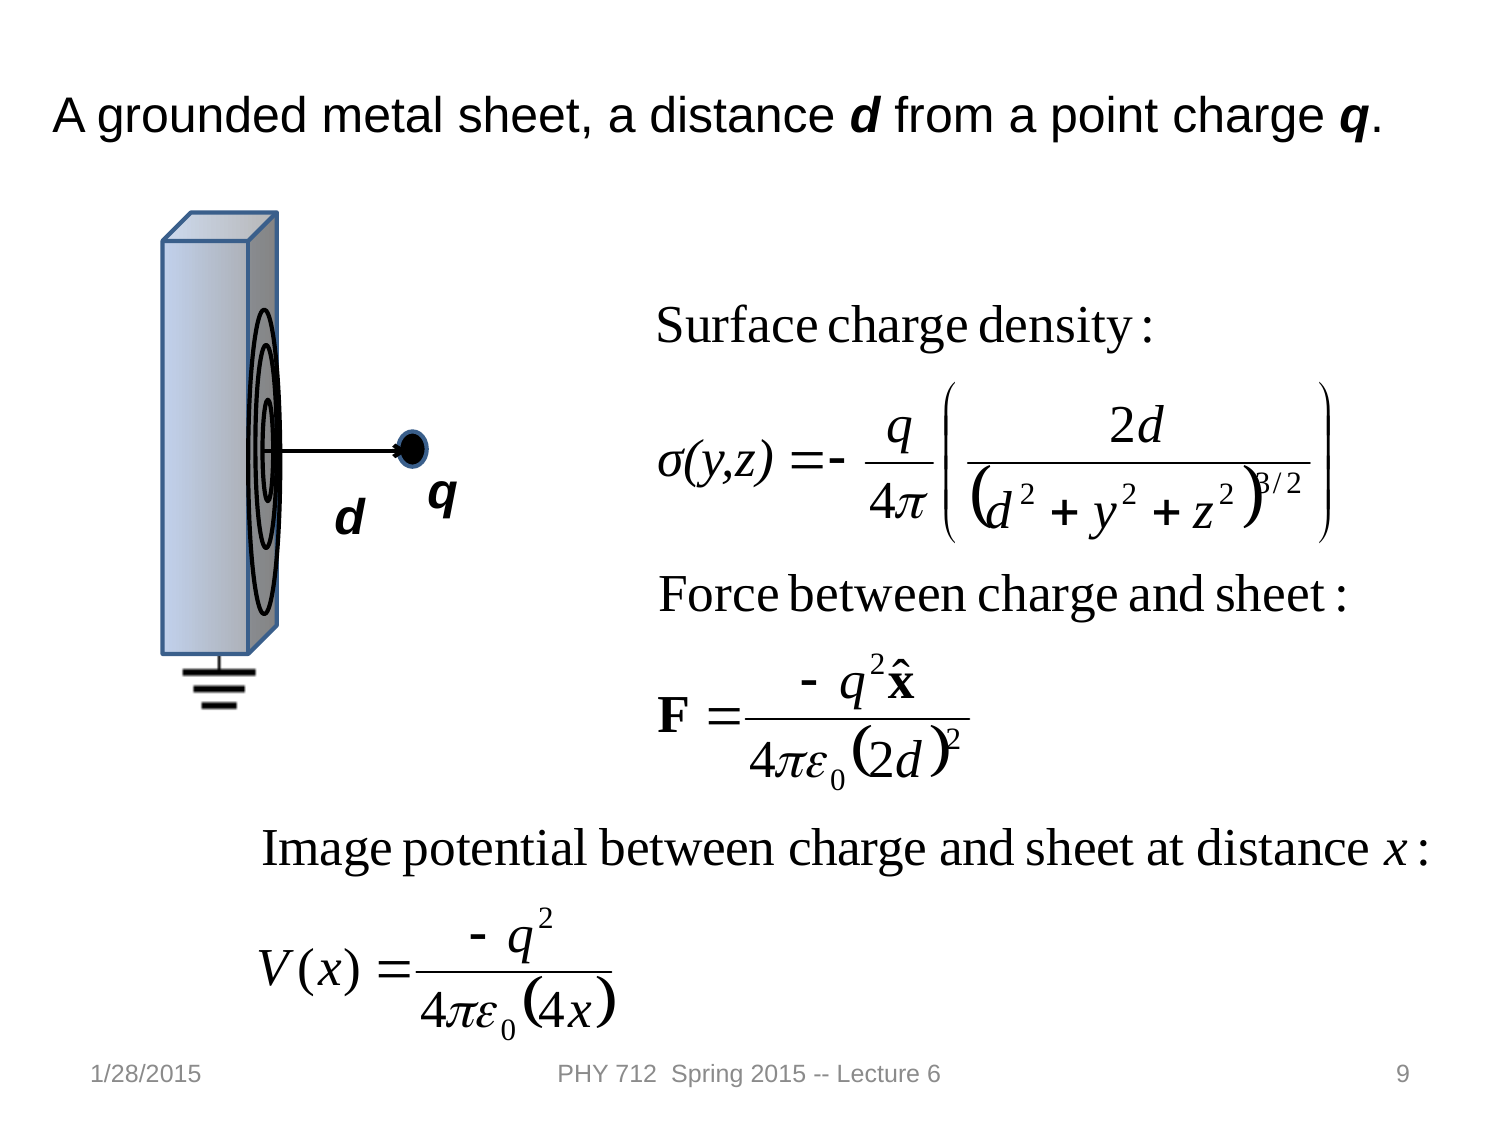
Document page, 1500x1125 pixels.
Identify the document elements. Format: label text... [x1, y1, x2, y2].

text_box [162, 212, 463, 751]
footer PHY 712 Spring 2015 -- Lecture 6 [512, 1059, 988, 1103]
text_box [252, 818, 1437, 1051]
text_box A grounded metal sheet, a distance d from a point charge q. [37, 74, 1450, 150]
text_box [649, 294, 1353, 802]
slide_number 9 [1074, 1059, 1425, 1103]
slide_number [75, 1042, 425, 1103]
